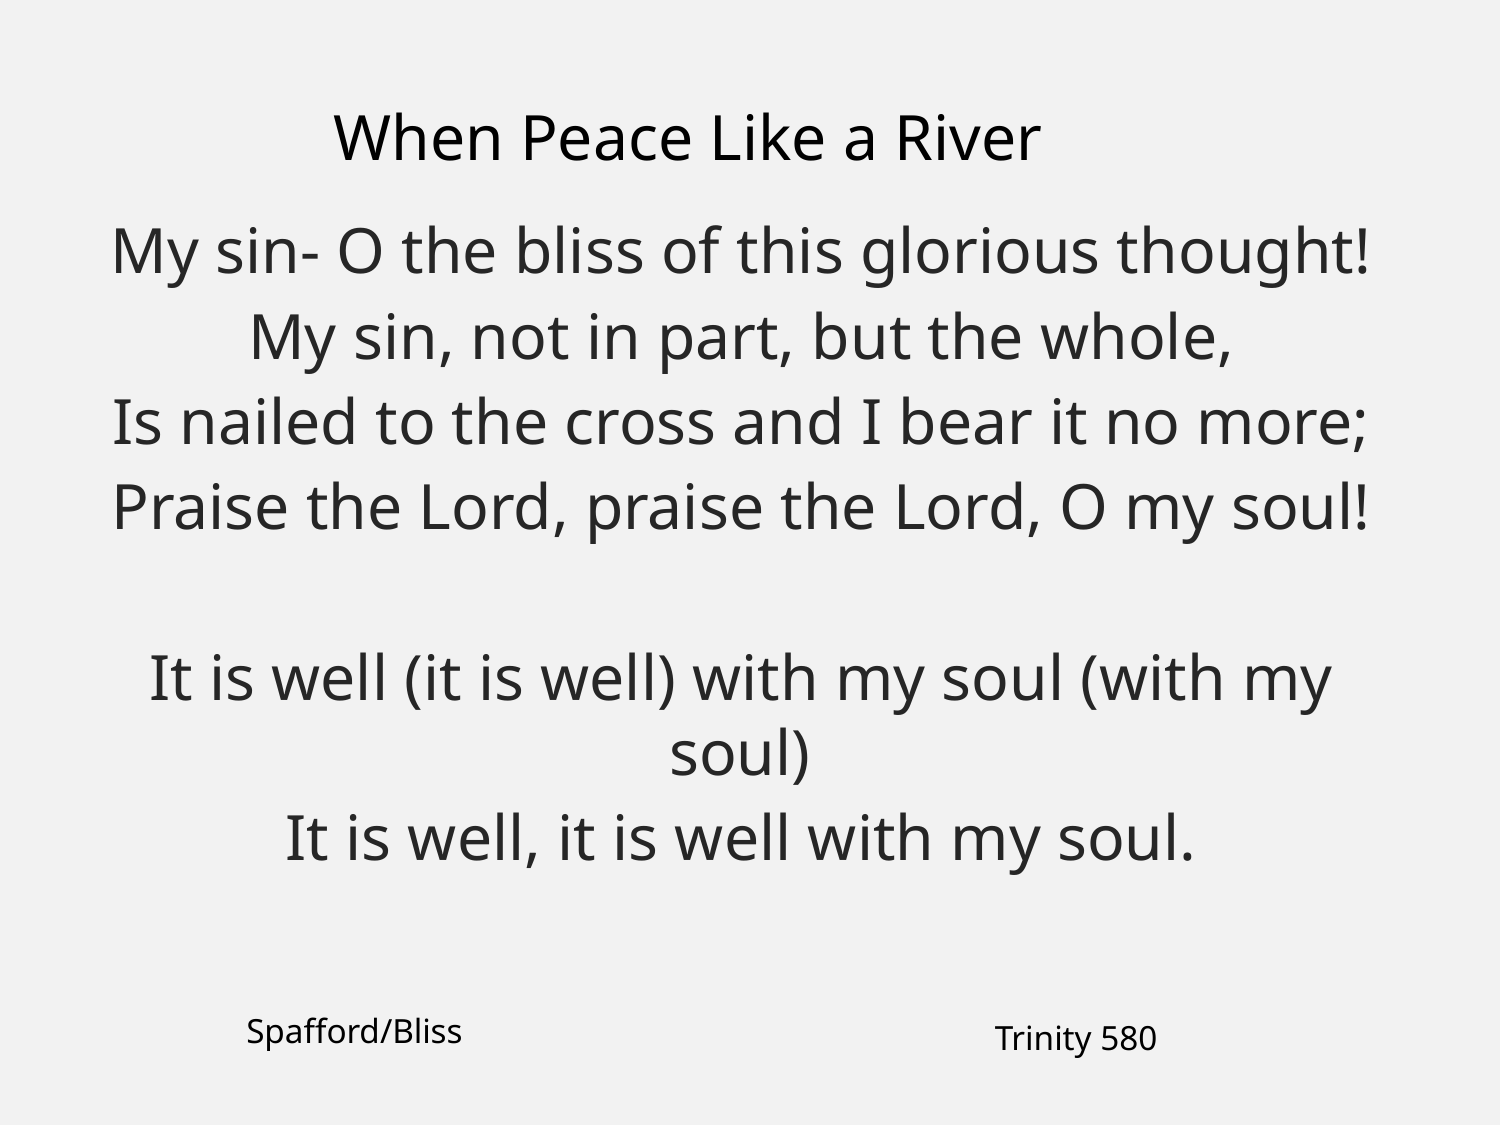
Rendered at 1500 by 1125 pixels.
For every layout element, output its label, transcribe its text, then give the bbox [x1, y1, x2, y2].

list My sin- O the bliss of this glorious thought! My sin, not in part, but the whole, Is nailed to the cross and I bear it no more; Praise the Lord, praise the Lord, O my soul! It is well (it is well) with my soul (with my soul) It is well, it is well with my soul. [78, 203, 1402, 922]
text_box Spafford/Bliss [0, 1002, 771, 1058]
text_box Trinity 580 [659, 1009, 1493, 1065]
text_box When Peace Like a River [242, 90, 1134, 181]
